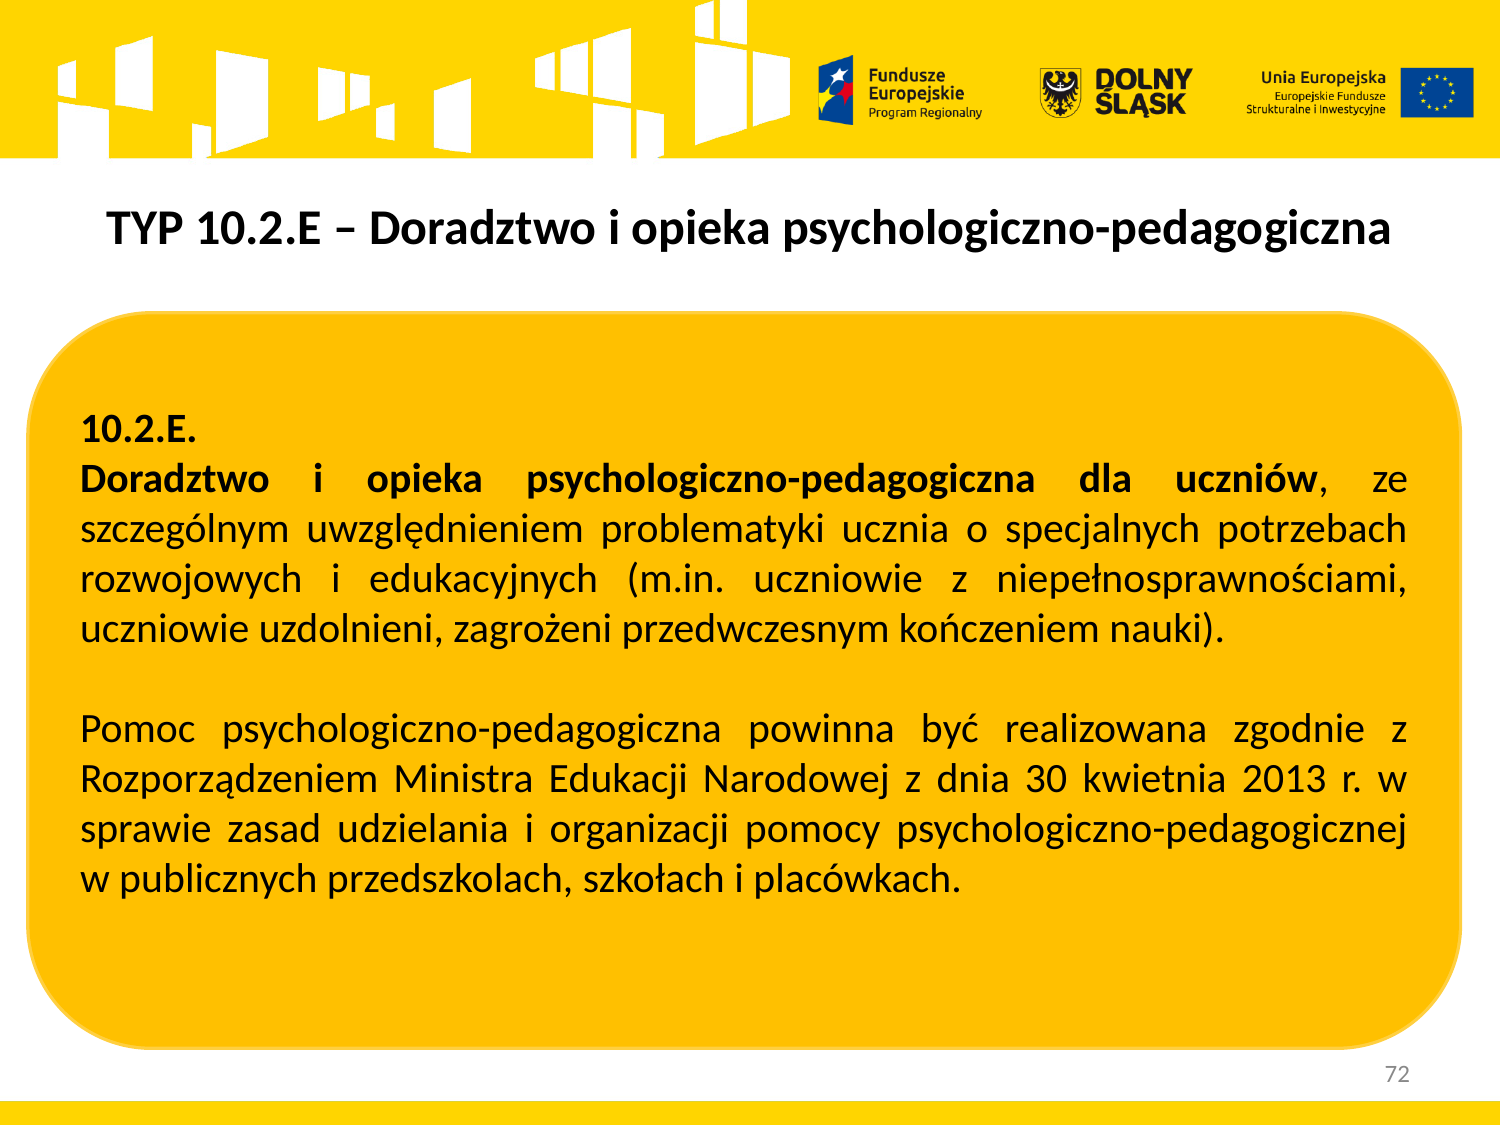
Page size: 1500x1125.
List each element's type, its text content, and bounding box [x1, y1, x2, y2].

picture [0, 0, 1500, 1125]
title TYP 10.2.E – Doradztwo i opieka psychologiczno-pedagogiczna [74, 171, 1426, 278]
text_box 10.2.E. Doradztwo i opieka psychologiczno-pedagogiczna dla uczniów, ze szczególnym uwzględnieniem problematyki ucznia o specjalnych potrzebach rozwojowych i edukacyjnych (m.in. uczniowie z niepełnosprawnościami, uczniowie uzdolnieni, zagrożeni przedwczesnym kończeniem nauki). Pomoc psychologiczno-pedagogiczna powinna być realizowana zgodnie z Rozporządzeniem Ministra Edukacji Narodowej z dnia 30 kwietnia 2013 r. w sprawie zasad udzielania i organizacji pomocy psychologiczno-pedagogicznej w publicznych przedszkolach, szkołach i placówkach. [26, 311, 1463, 1050]
slide_number 72 [1074, 1042, 1425, 1103]
text_box [80, 277, 1333, 1010]
